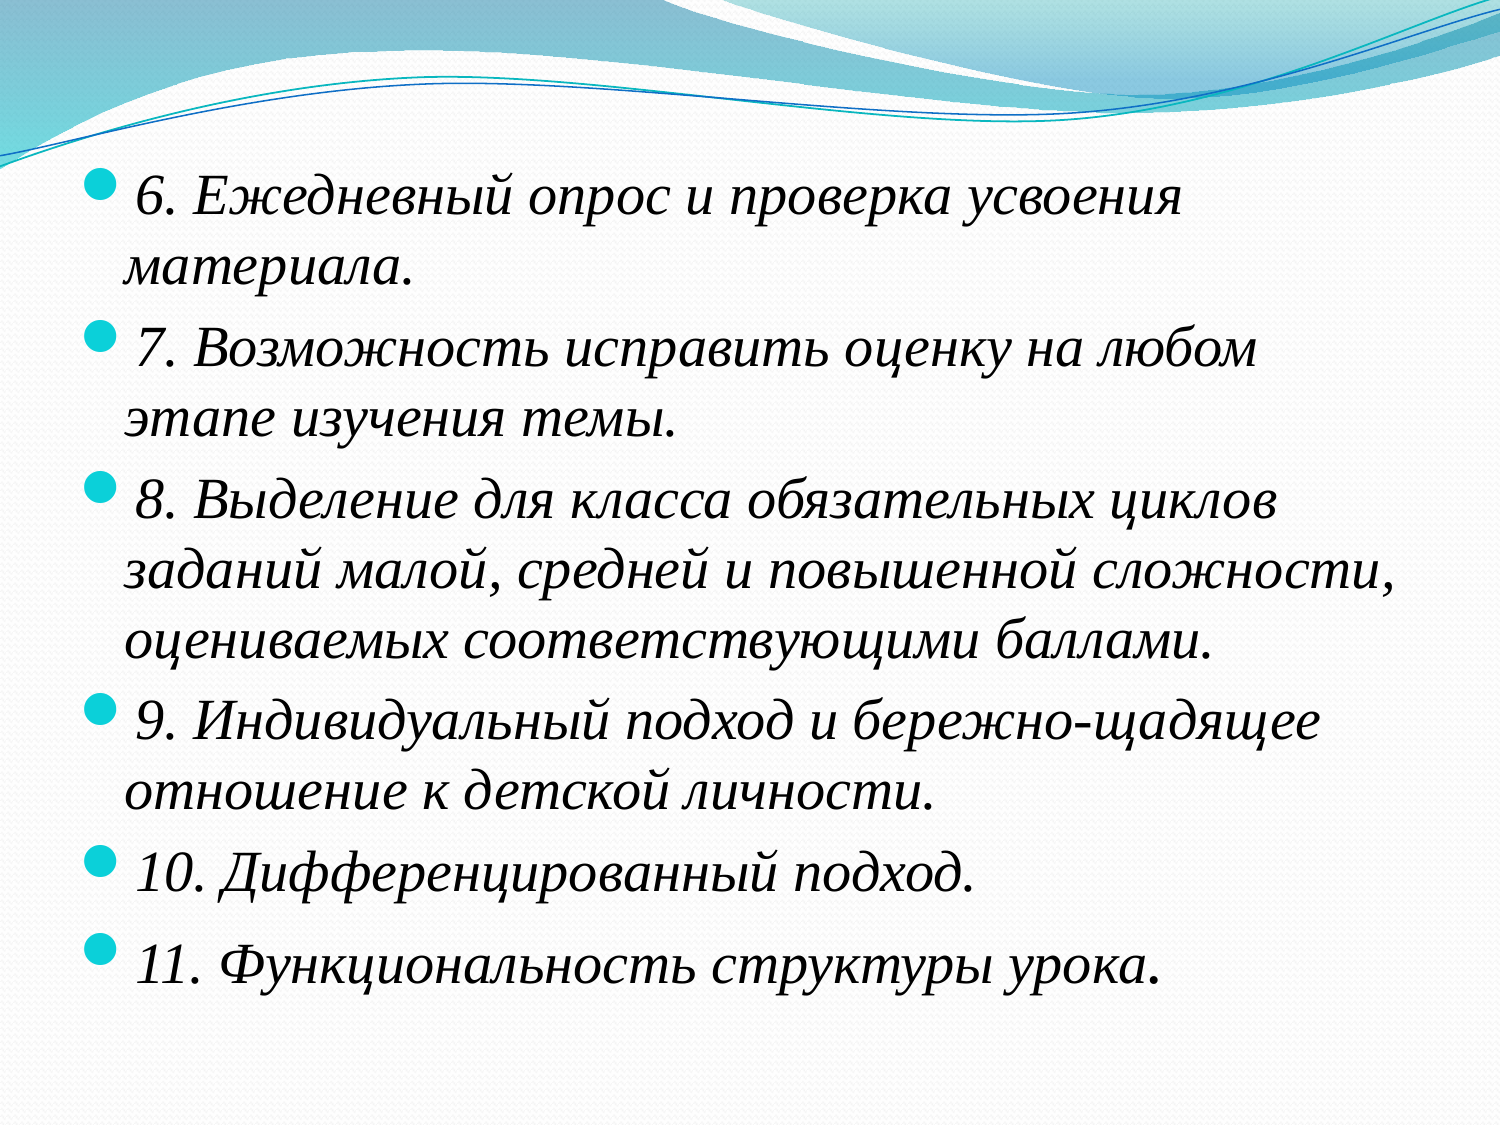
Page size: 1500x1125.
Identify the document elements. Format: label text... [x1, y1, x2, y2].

list 6. Ежедневный опрос и проверка усвоения материала. 7. Возможность исправить оценку на любом этапе изучения темы. 8. Выделение для класса обязательных циклов заданий малой, средней и повышенной сложности, оцениваемых соответствующими баллами. 9. Индивидуальный подход и бережно-щадящее отношение к детской личности. 10. Дифференцированный подход. 11. Функциональность структуры урока. [64, 149, 1415, 1047]
